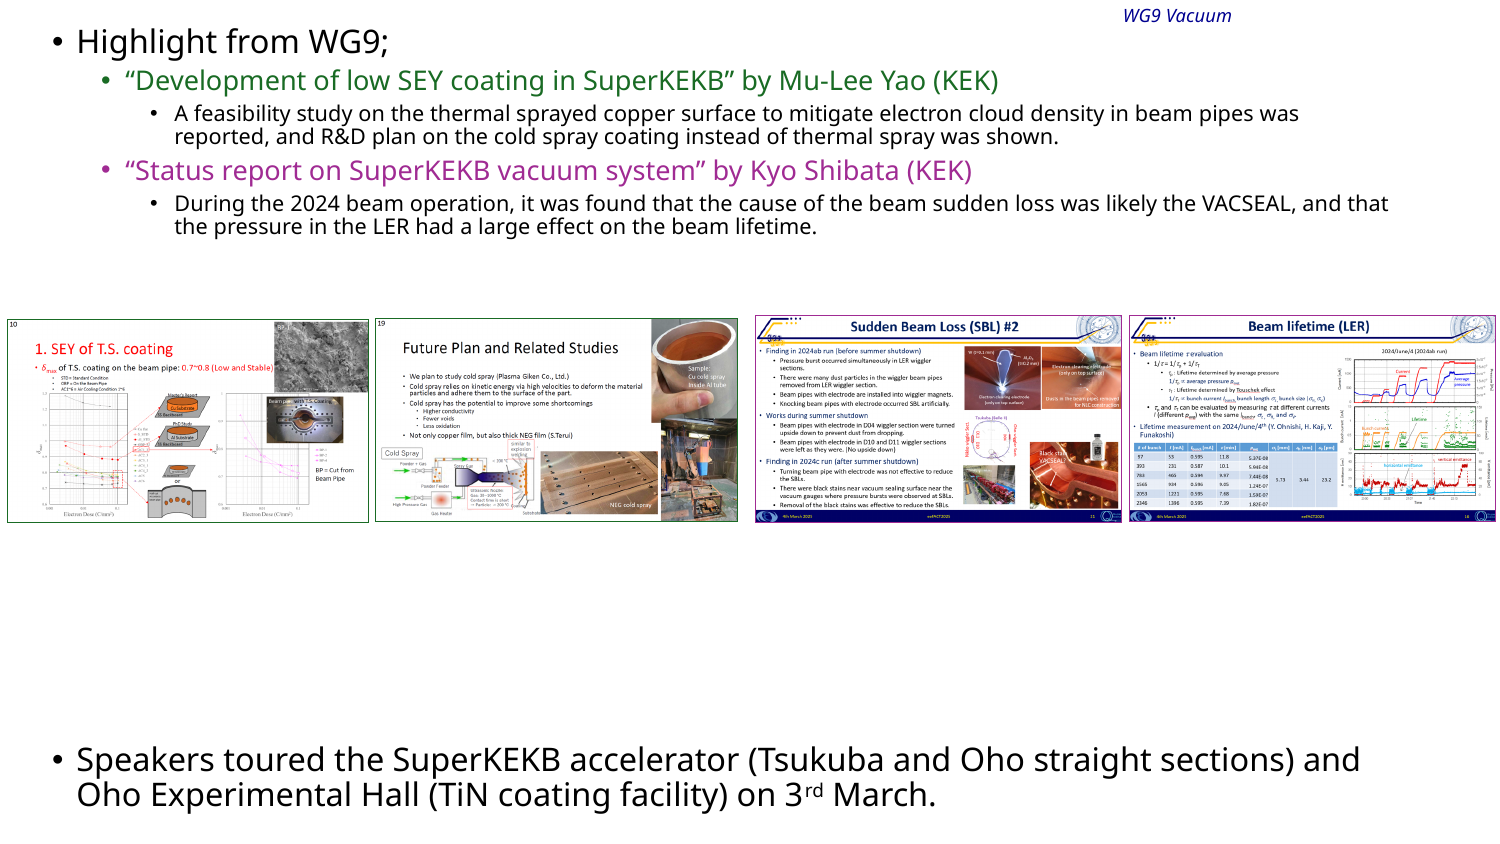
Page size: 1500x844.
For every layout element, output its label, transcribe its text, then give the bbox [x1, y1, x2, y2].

picture [1128, 314, 1497, 523]
text_box WG9 Vacuum [687, 0, 1244, 32]
picture [754, 314, 1123, 523]
picture [6, 318, 369, 523]
picture [374, 318, 739, 522]
list Highlight from WG9; “Development of low SEY coating in SuperKEKB” by Mu-Lee Yao (KEK) A feasibility study on the thermal sprayed copper surface to mitigate electron cloud density in beam pipes was reported, and R&D plan on the cold spray coating instead of thermal spray was shown. “Status report on SuperKEKB vacuum system” by Kyo Shibata (KEK) During the 2024 beam operation, it was found that the cause of the beam sudden loss was likely the VACSEAL, and that the pressure in the LER had a large effect on the beam lifetime. Speakers toured the SuperKEKB accelerator (Tsukuba and Oho straight sections) and Oho Experimental Hall (TiN coating facility) on 3rd March. [37, 17, 1414, 825]
